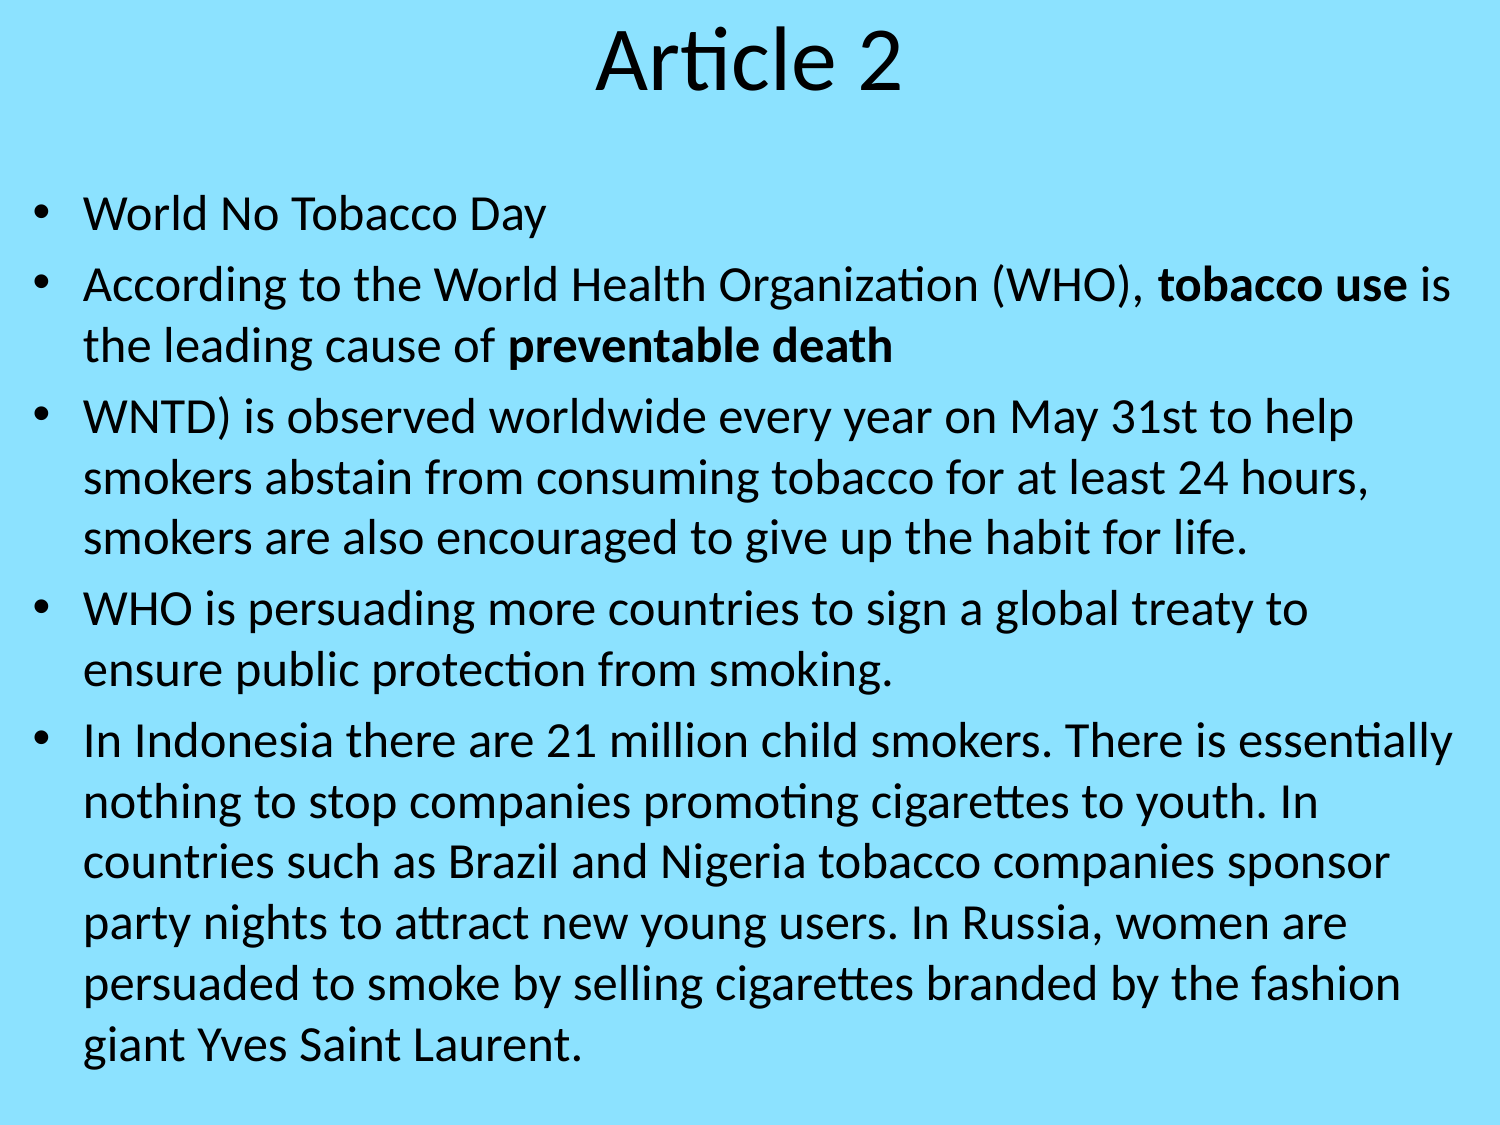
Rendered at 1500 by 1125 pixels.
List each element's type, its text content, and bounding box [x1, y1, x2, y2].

list World No Tobacco Day According to the World Health Organization (WHO), tobacco use is the leading cause of preventable death WNTD) is observed worldwide every year on May 31st to help smokers abstain from consuming tobacco for at least 24 hours, smokers are also encouraged to give up the habit for life. WHO is persuading more countries to sign a global treaty to ensure public protection from smoking. In Indonesia there are 21 million child smokers. There is essentially nothing to stop companies promoting cigarettes to youth. In countries such as Brazil and Nigeria tobacco companies sponsor party nights to attract new young users. In Russia, women are persuaded to smoke by selling cigarettes branded by the fashion giant Yves Saint Laurent. [17, 172, 1477, 1125]
title Article 2 [75, 0, 1425, 148]
